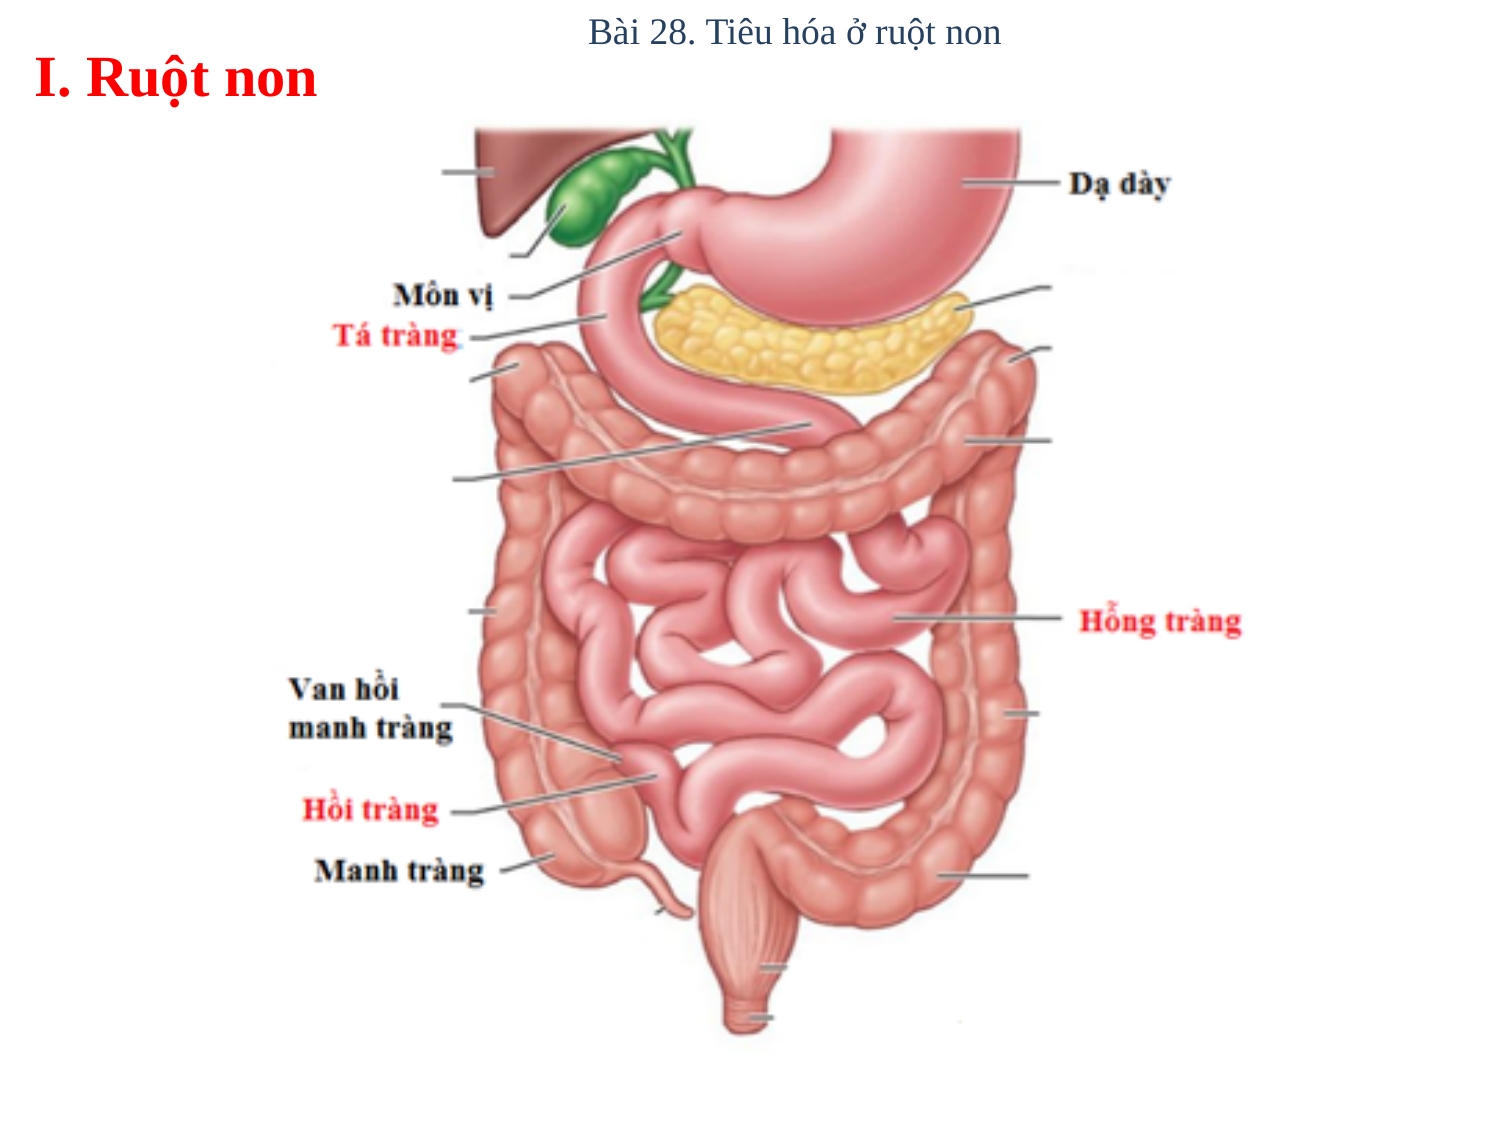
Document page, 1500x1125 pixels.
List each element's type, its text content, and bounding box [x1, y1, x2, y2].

text_box Bài 28. Tiêu hóa ở ruột non [324, 0, 1266, 30]
picture [257, 117, 1275, 1061]
text_box I. Ruột non [20, 30, 1467, 115]
